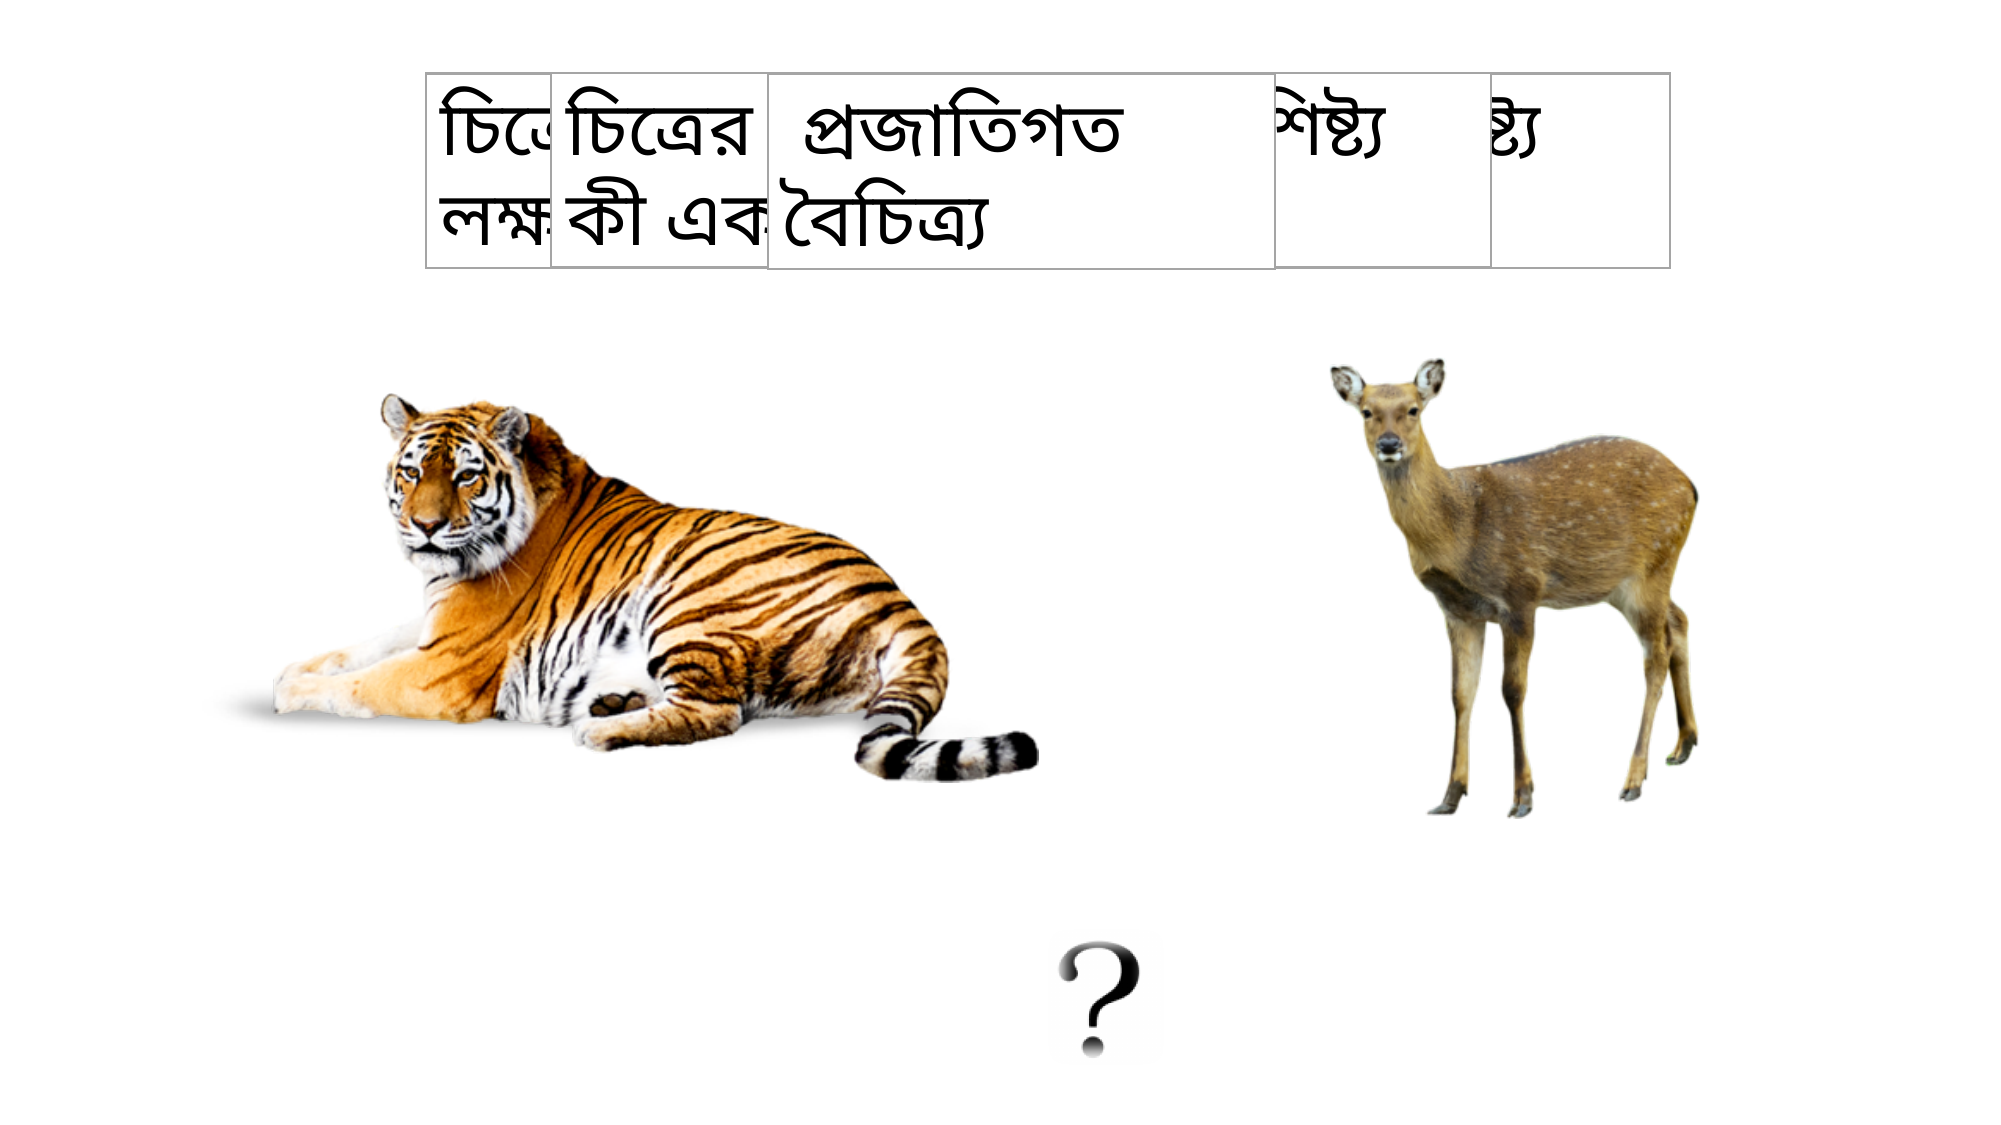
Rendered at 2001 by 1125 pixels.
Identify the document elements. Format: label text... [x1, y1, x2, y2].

picture [1329, 357, 1700, 819]
text_box চিত্রের দুটি প্রাণির মধ্যে কী কী বৈশিষ্ট্য লক্ষ করছো ? [1276, 72, 1671, 269]
text_box চিত্রের দুটি প্রাণির মধ্যে কী কী বৈশিষ্ট্য লক্ষ করছো ? [425, 72, 767, 269]
text_box প্রজাতিগত বৈচিত্র্য [767, 73, 1276, 270]
text_box চিত্রের দুটি প্রজাতির বৈশিষ্ট্য কী এক ? [550, 72, 1492, 268]
picture [200, 393, 1039, 783]
picture [1047, 928, 1165, 1066]
